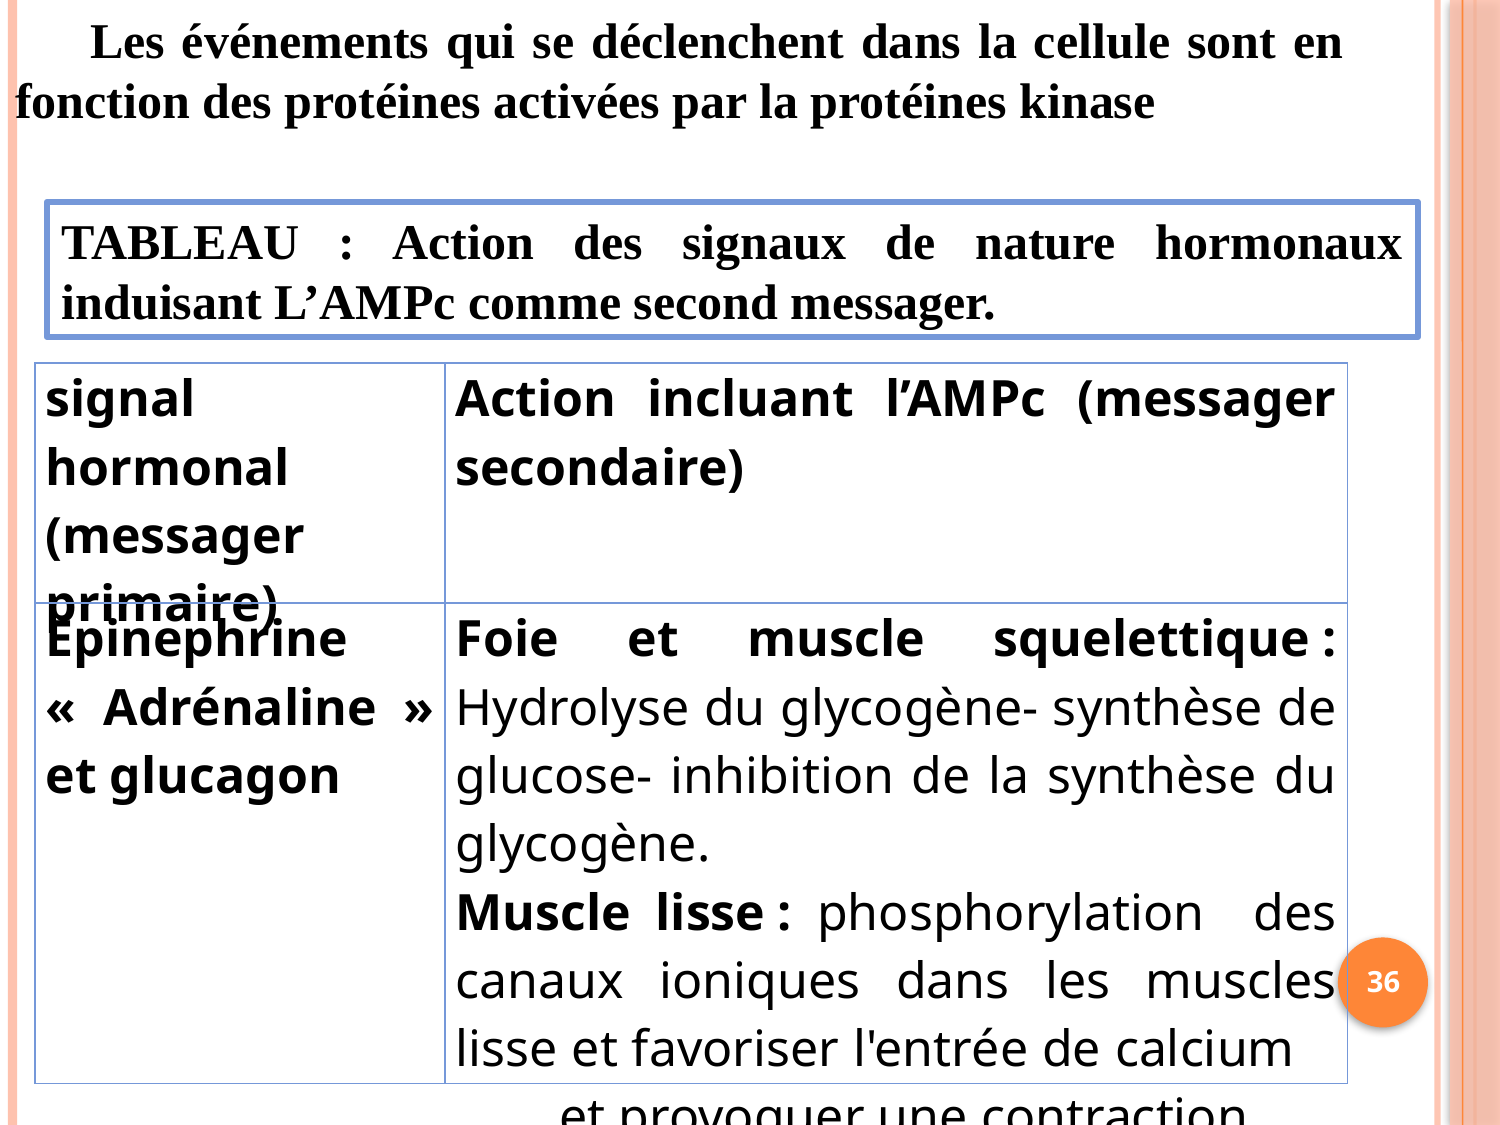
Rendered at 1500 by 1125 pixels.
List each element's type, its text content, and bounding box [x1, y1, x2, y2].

text_box TABLEAU : Action des signaux de nature hormonaux induisant L’AMPc comme second messager. [45, 200, 1420, 339]
table_cell Epinephrine « Adrénaline » et glucagon [36, 604, 444, 1083]
slide_number 36 [1348, 940, 1434, 1027]
table_cell Foie et muscle squelettique : Hydrolyse du glycogène- synthèse de glucose- inhibition de la synthèse du glycogène. Muscle lisse : phosphorylation des canaux ioniques dans les muscles lisse et favoriser l'entrée de calcium et provoquer une contraction. [446, 604, 1347, 1083]
text_box Les événements qui se déclenchent dans la cellule sont en fonction des protéines activées par la protéines kinase [0, 0, 1360, 136]
table_header signal hormonal (messager primaire) [36, 364, 444, 602]
table_header Action incluant l’AMPc (messager secondaire) [446, 364, 1347, 602]
